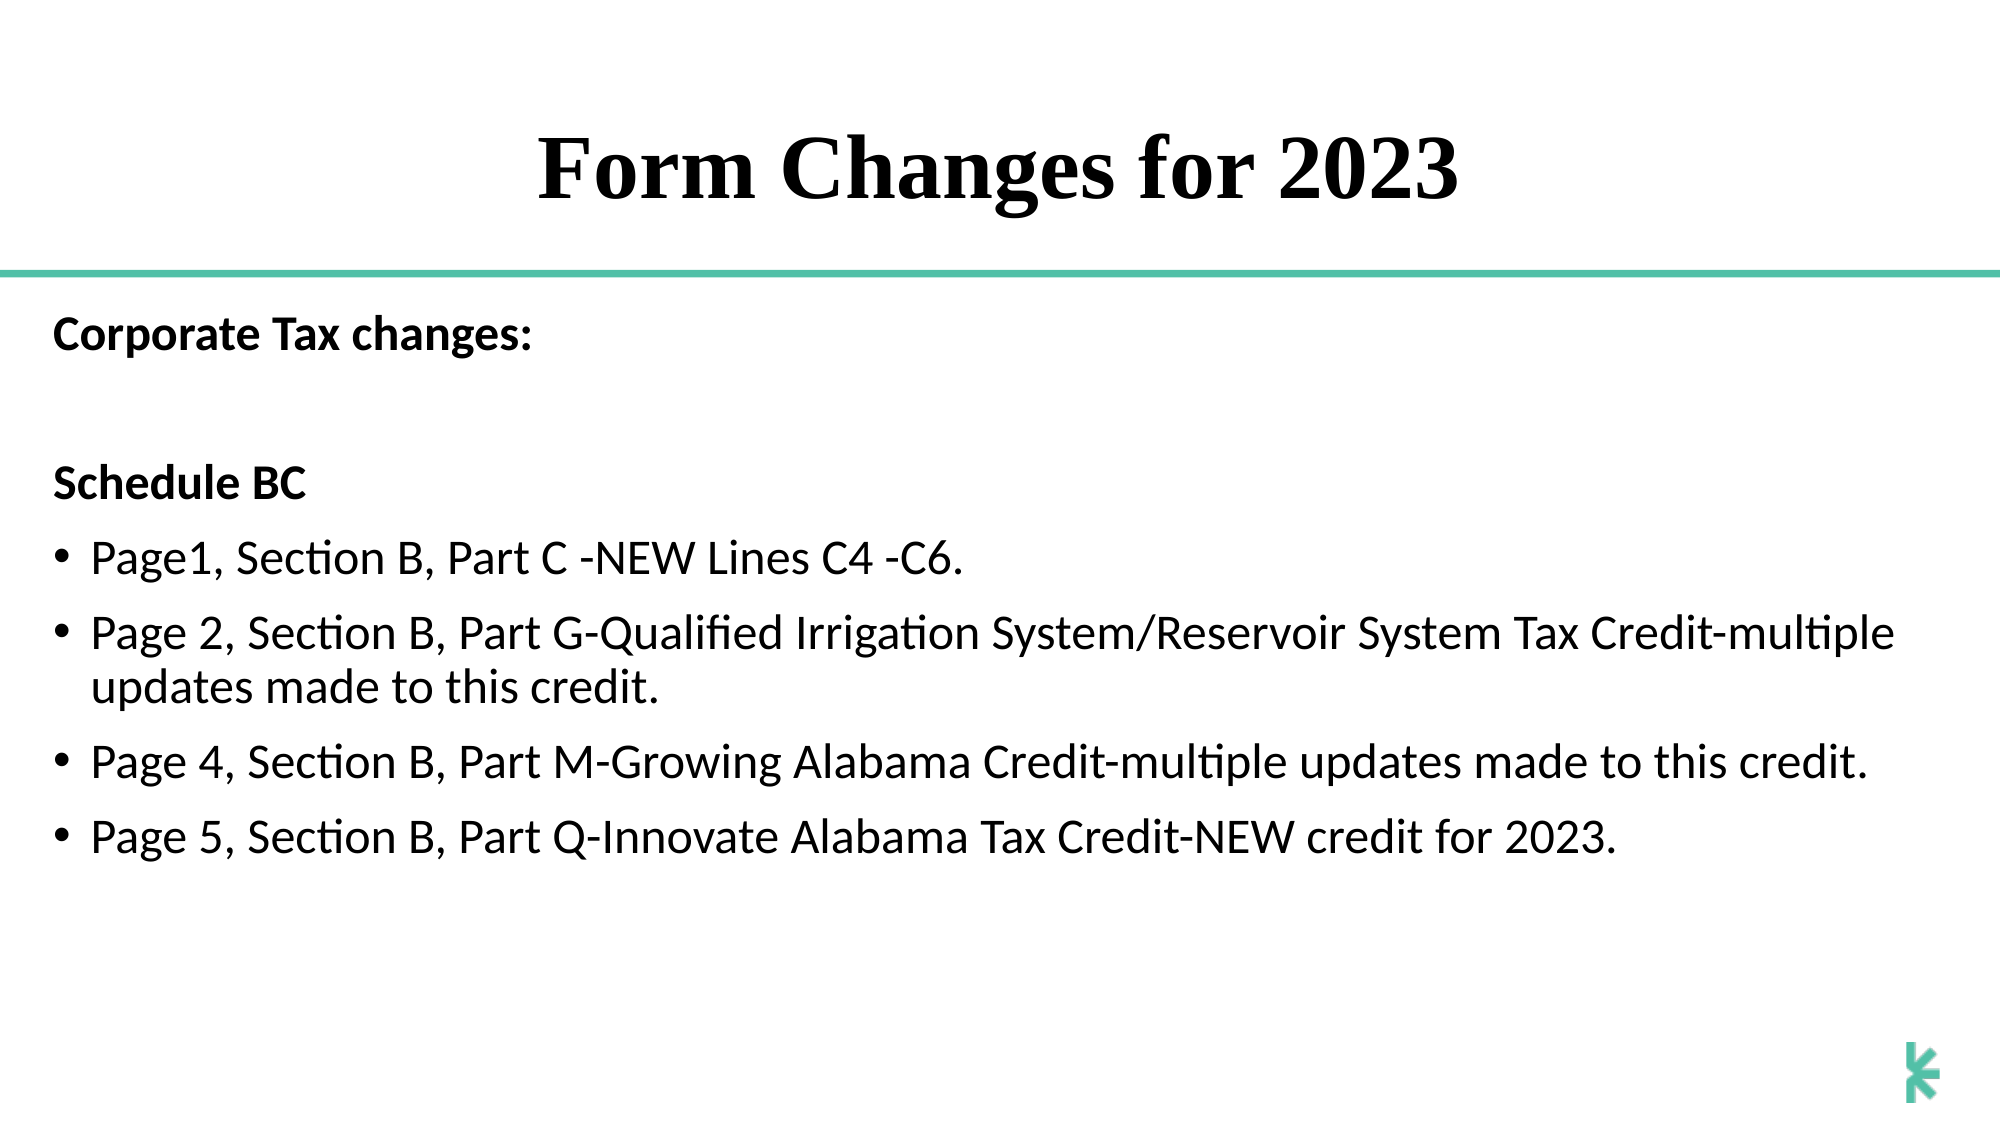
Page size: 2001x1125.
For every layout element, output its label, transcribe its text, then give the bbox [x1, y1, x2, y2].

title Form Changes for 2023 [137, 59, 1863, 278]
list Corporate Tax changes: Schedule BC Page1, Section B, Part C -NEW Lines C4 -C6. Page 2, Section B, Part G-Qualified Irrigation System/Reservoir System Tax Credit-multiple updates made to this credit. Page 4, Section B, Part M-Growing Alabama Credit-multiple updates made to this credit. Page 5, Section B, Part Q-Innovate Alabama Tax Credit-NEW credit for 2023. [38, 299, 1945, 1014]
